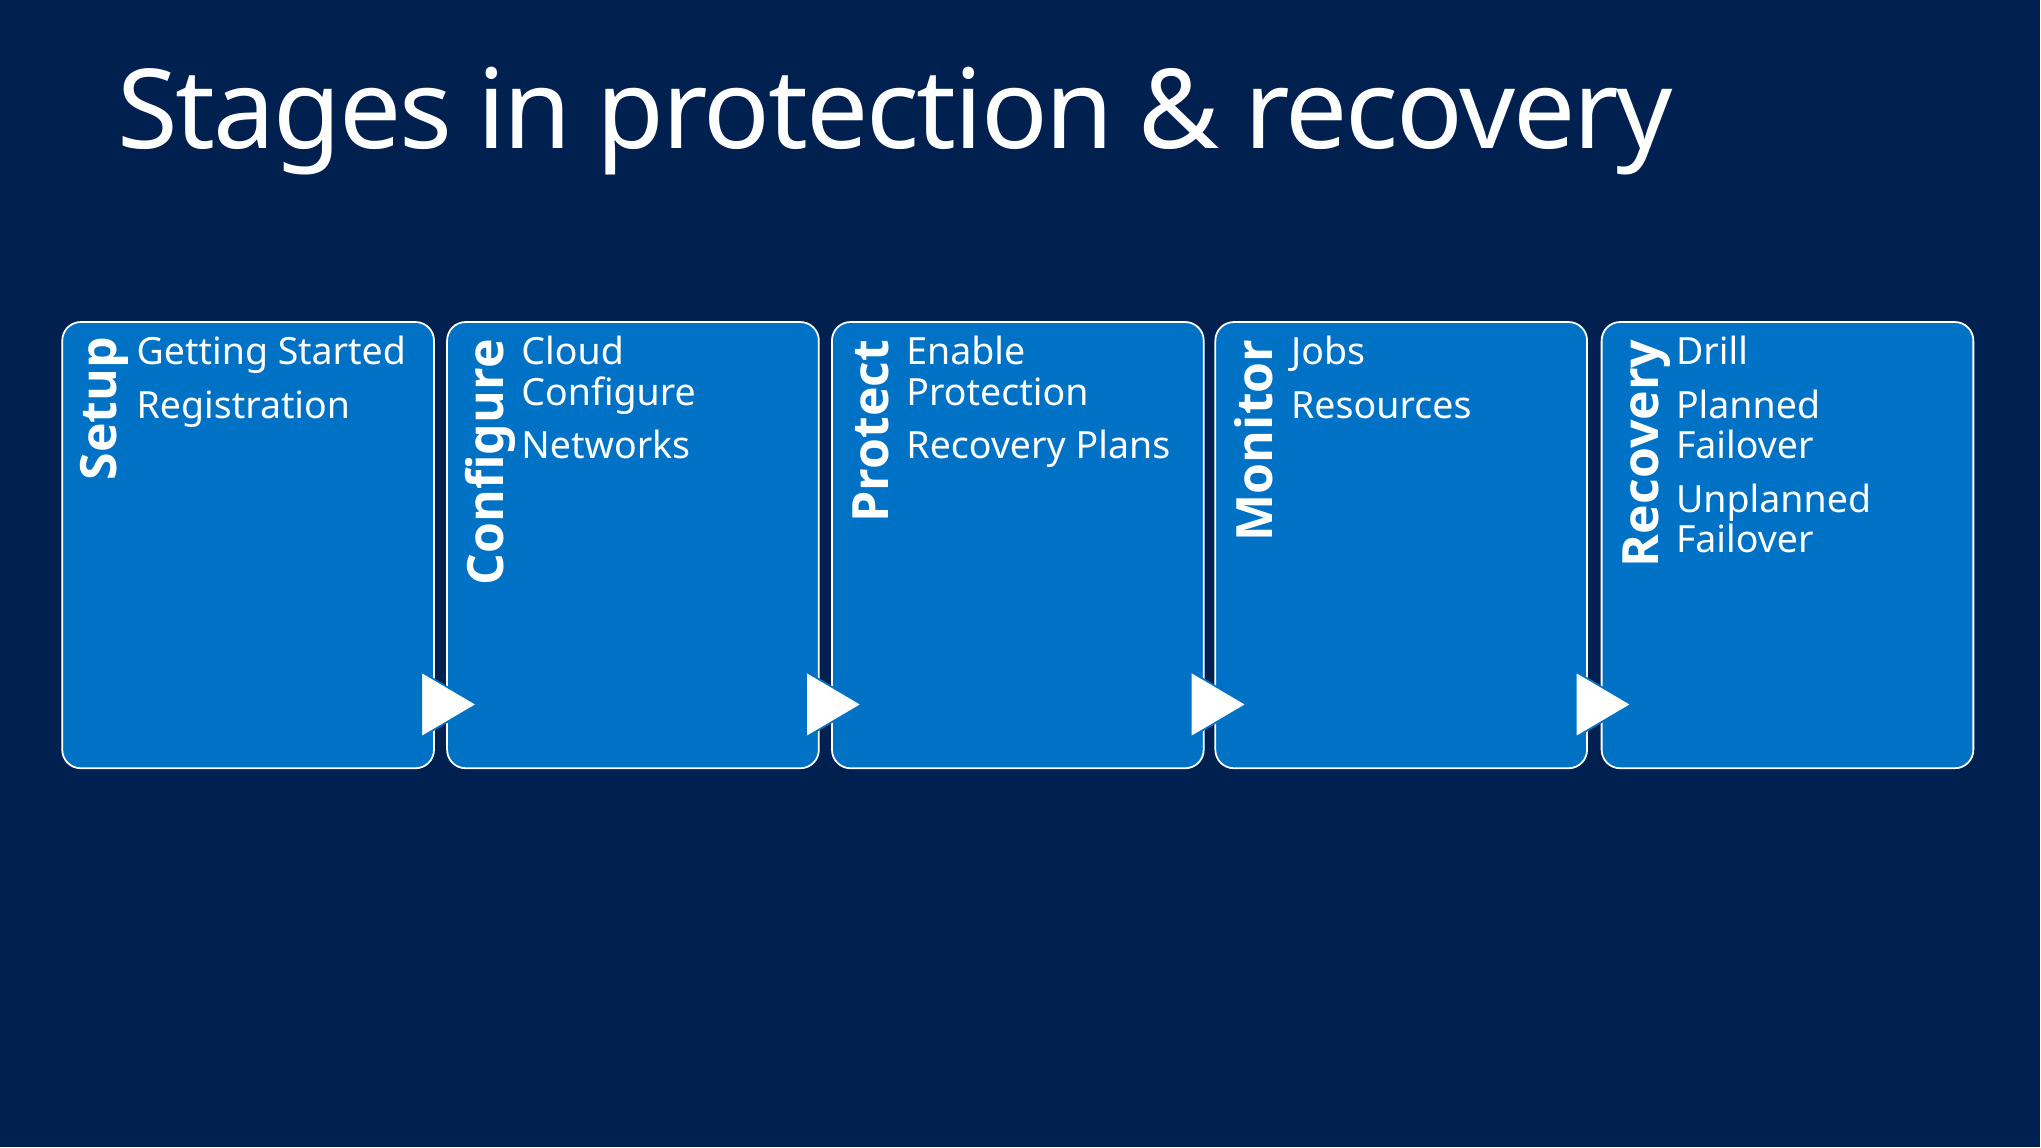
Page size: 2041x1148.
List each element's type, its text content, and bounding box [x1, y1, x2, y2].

text_box Cloud Configure Networks [521, 321, 799, 769]
text_box [805, 670, 863, 739]
text_box Configure [446, 321, 820, 770]
text_box Jobs Resources [1290, 321, 1569, 769]
text_box Getting Started Registration [136, 321, 415, 769]
text_box Drill Planned Failover Unplanned Failover [1675, 321, 1954, 769]
text_box Protect [831, 321, 1205, 770]
text_box [1189, 670, 1248, 739]
text_box Setup [61, 321, 435, 770]
text_box Enable Protection Recovery Plans [905, 321, 1184, 769]
text_box Monitor [1214, 321, 1588, 770]
text_box [420, 670, 478, 739]
text_box [1574, 670, 1633, 739]
text_box Recovery [1600, 321, 1975, 770]
text_box Stages in protection & recovery [101, 45, 1939, 238]
